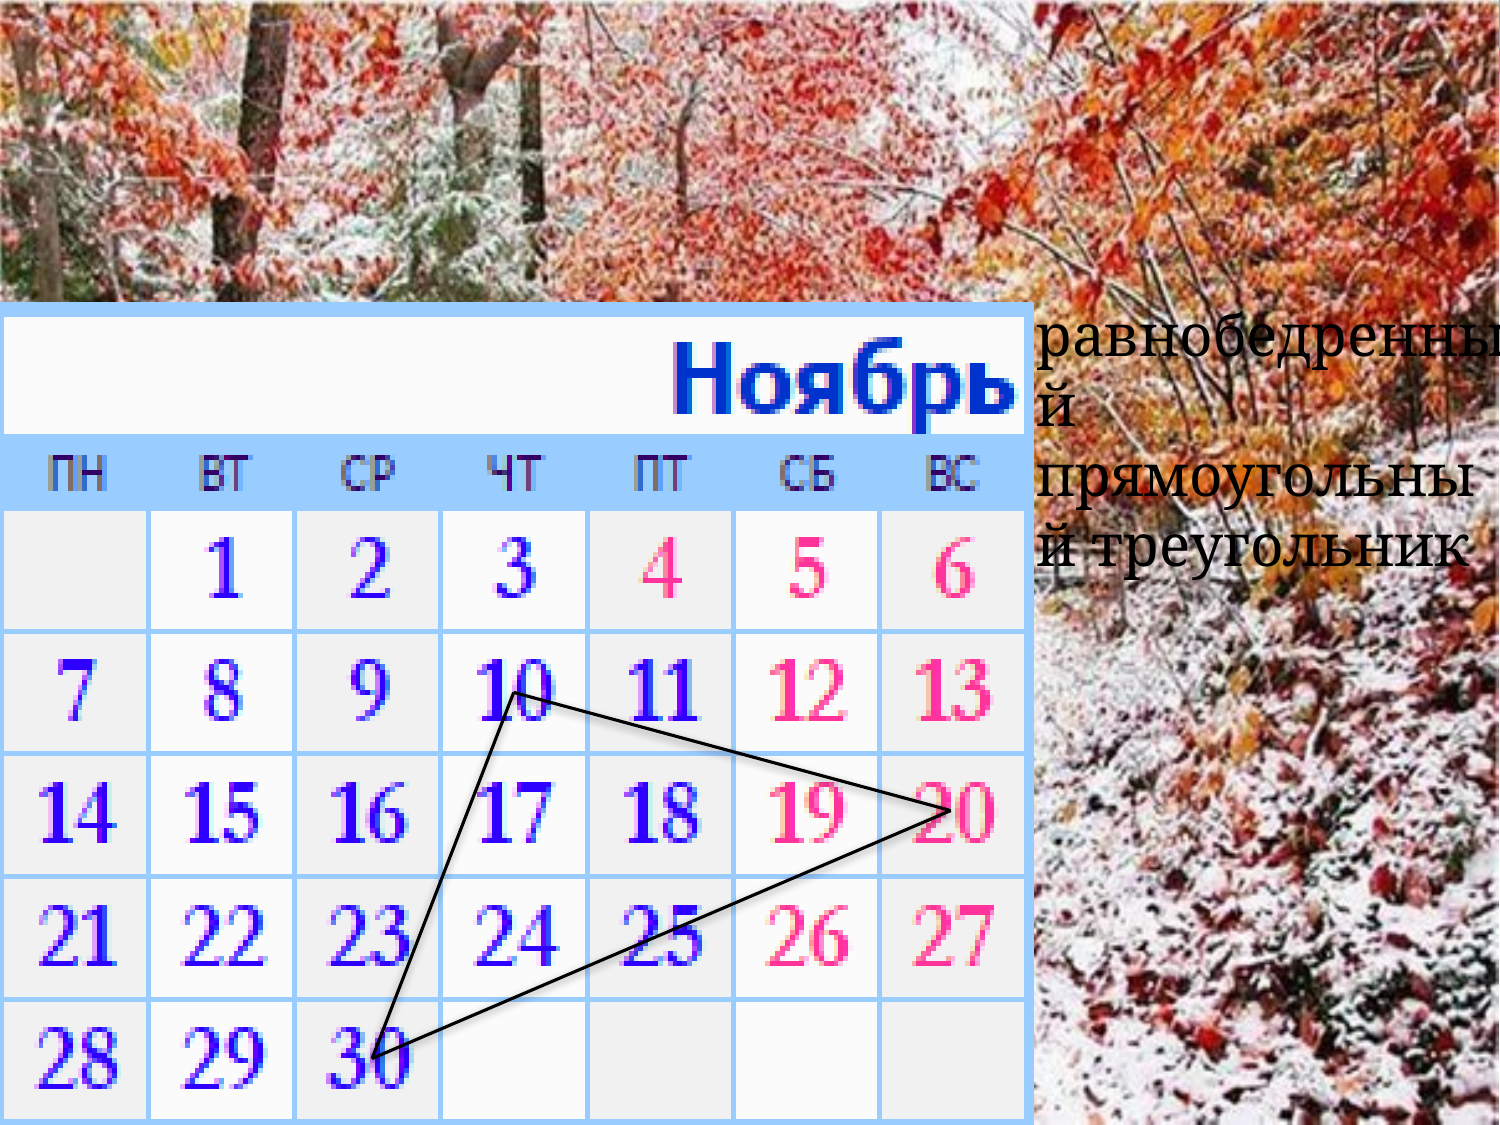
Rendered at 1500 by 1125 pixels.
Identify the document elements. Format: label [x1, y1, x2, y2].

text_box [371, 692, 510, 808]
text_box [513, 692, 952, 811]
picture [0, 0, 1499, 1125]
text_box [371, 810, 951, 1059]
